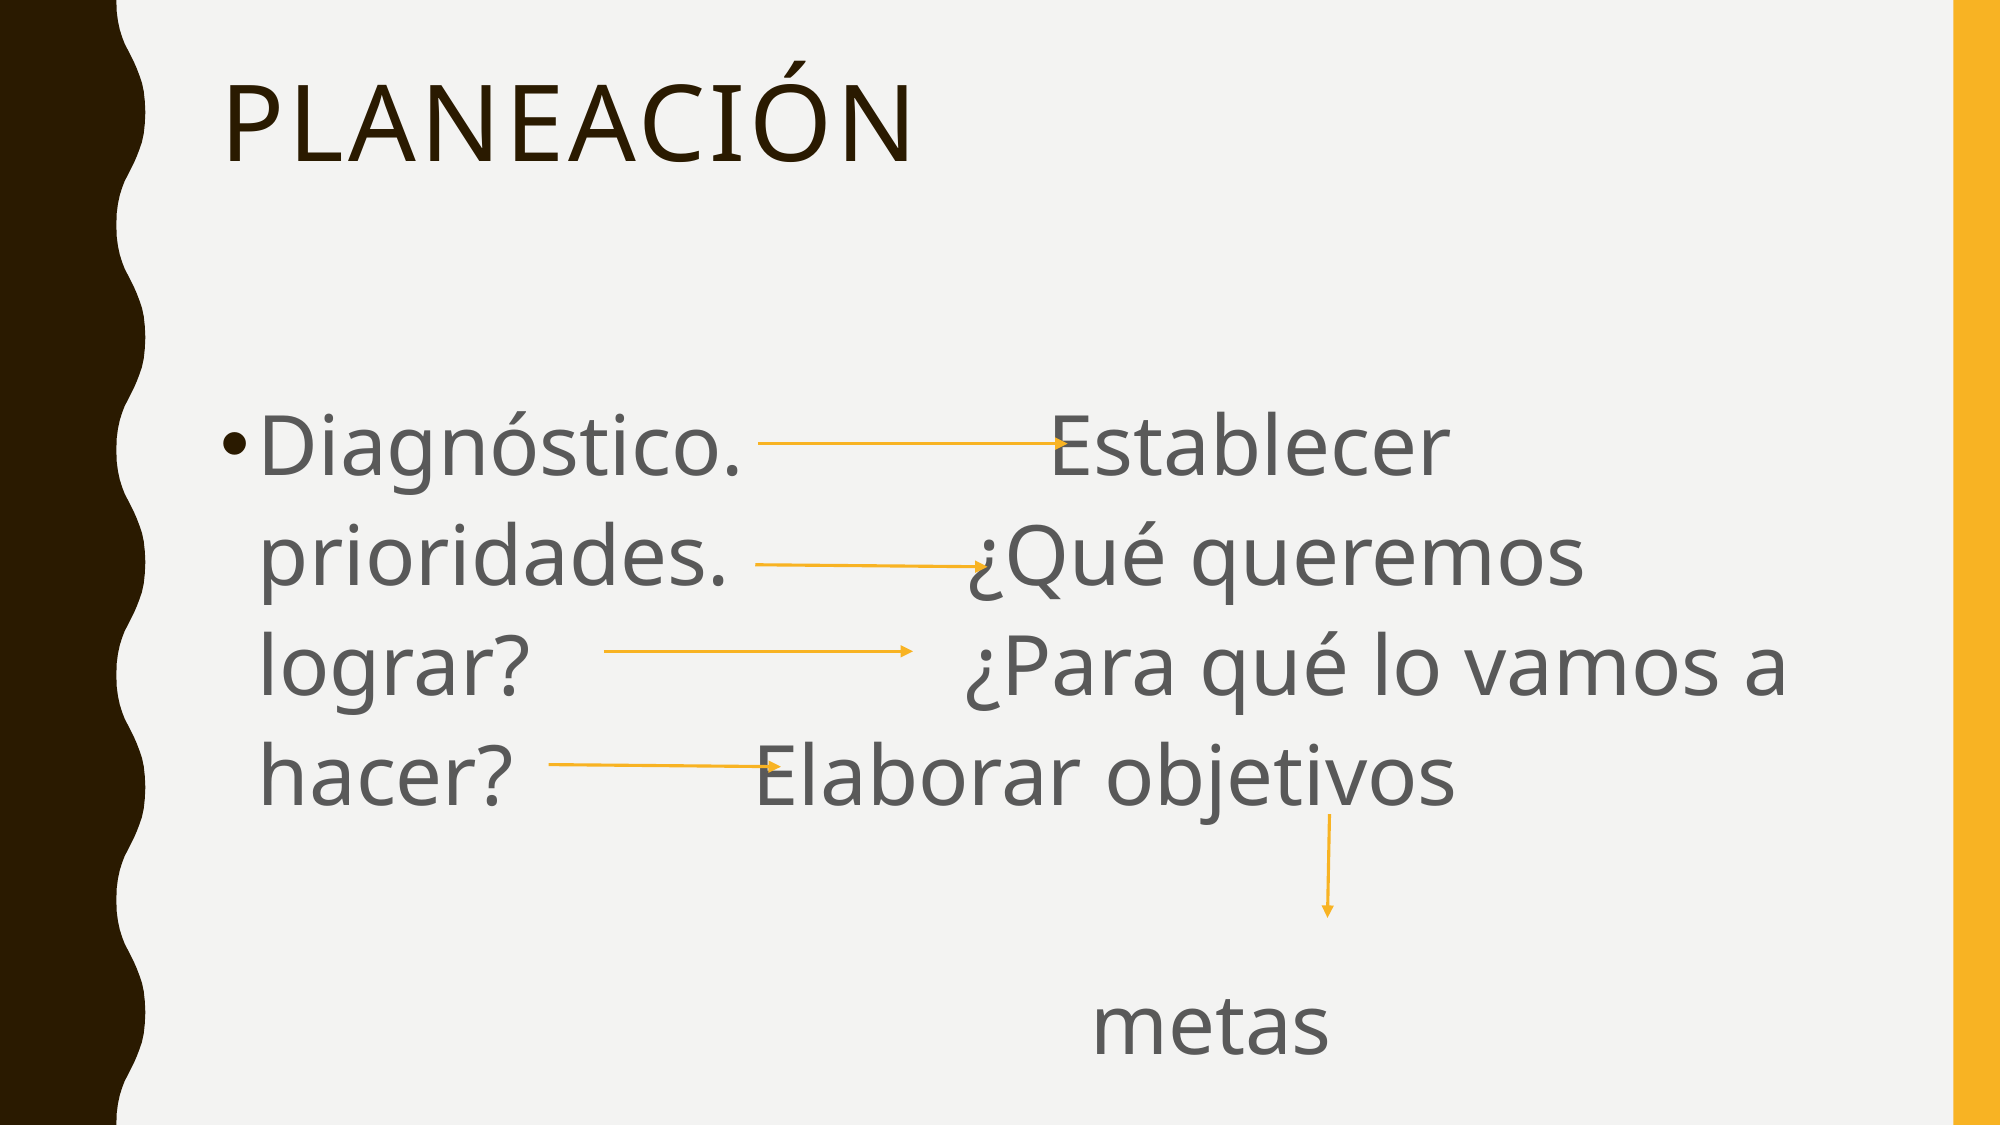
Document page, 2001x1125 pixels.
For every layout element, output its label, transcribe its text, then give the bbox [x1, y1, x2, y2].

list Diagnóstico. Establecer prioridades. ¿Qué queremos lograr? ¿Para qué lo vamos a hacer? Elaborar objetivos metas [205, 375, 1875, 1125]
title Planeación [205, 62, 1875, 308]
